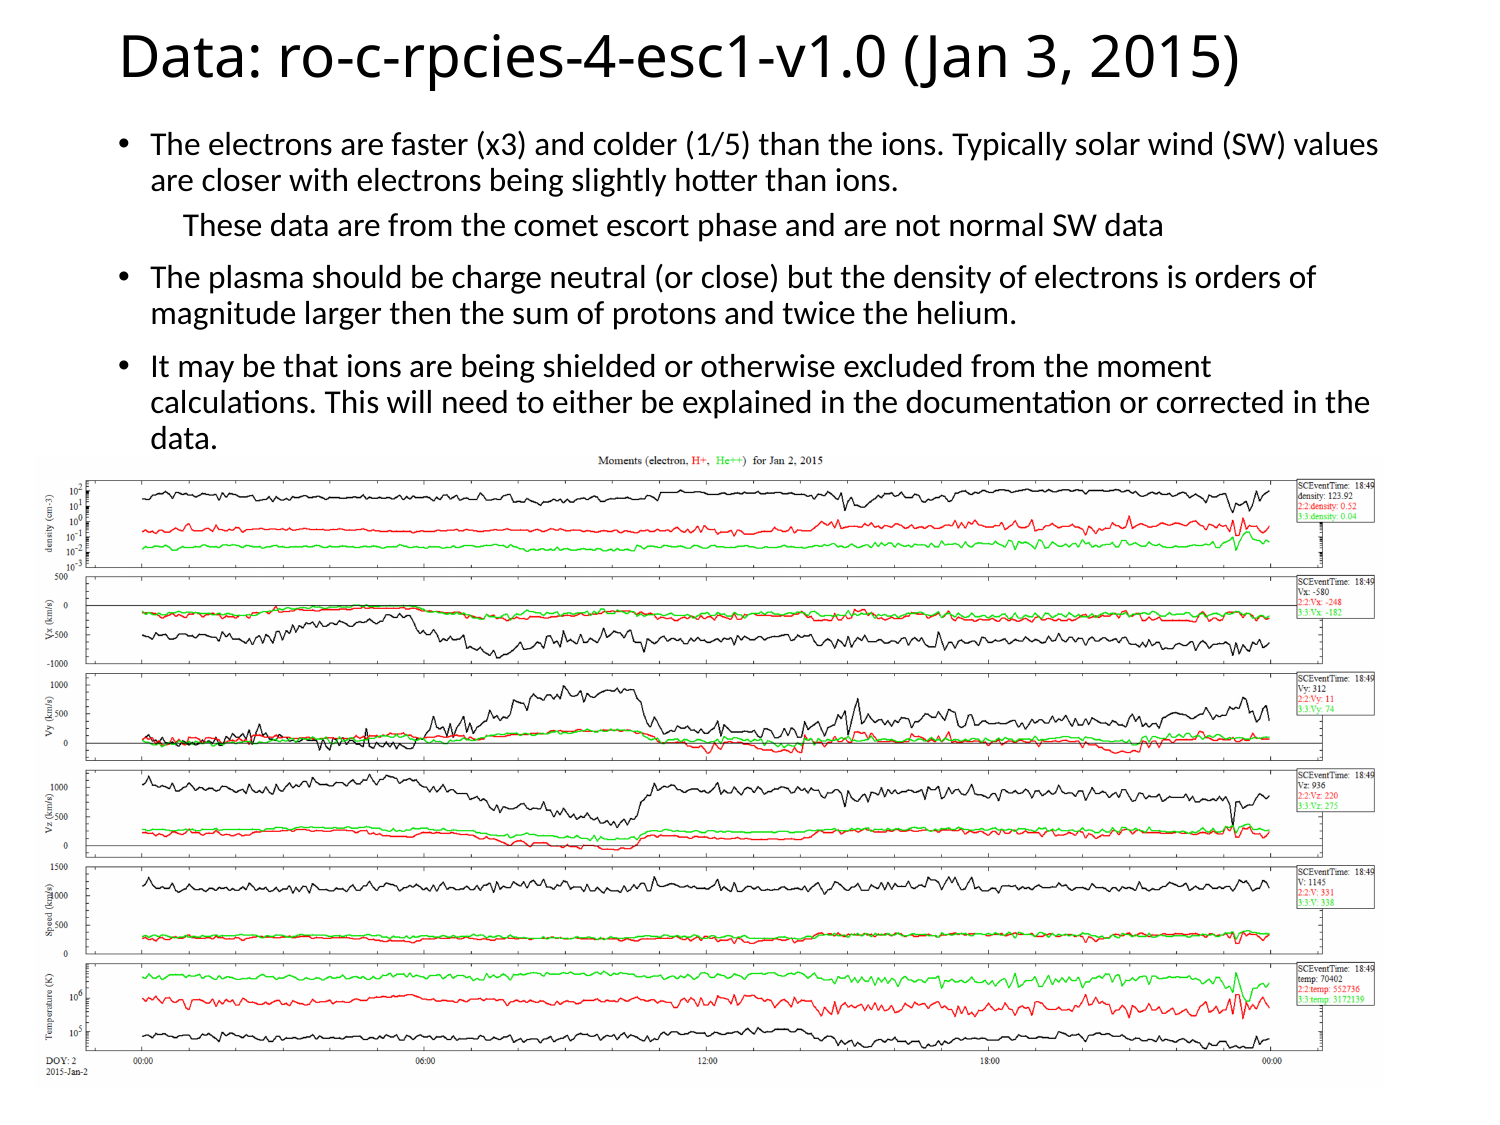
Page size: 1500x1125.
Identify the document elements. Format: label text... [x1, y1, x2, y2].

title Data: ro-c-rpcies-4-esc1-v1.0 (Jan 3, 2015) [103, 19, 1397, 98]
picture [34, 456, 1385, 1089]
list The electrons are faster (x3) and colder (1/5) than the ions. Typically solar wind (SW) values are closer with electrons being slightly hotter than ions. These data are from the comet escort phase and are not normal SW data The plasma should be charge neutral (or close) but the density of electrons is orders of magnitude larger then the sum of protons and twice the helium. It may be that ions are being shielded or otherwise excluded from the moment calculations. This will need to either be explained in the documentation or corrected in the data. [103, 119, 1397, 465]
